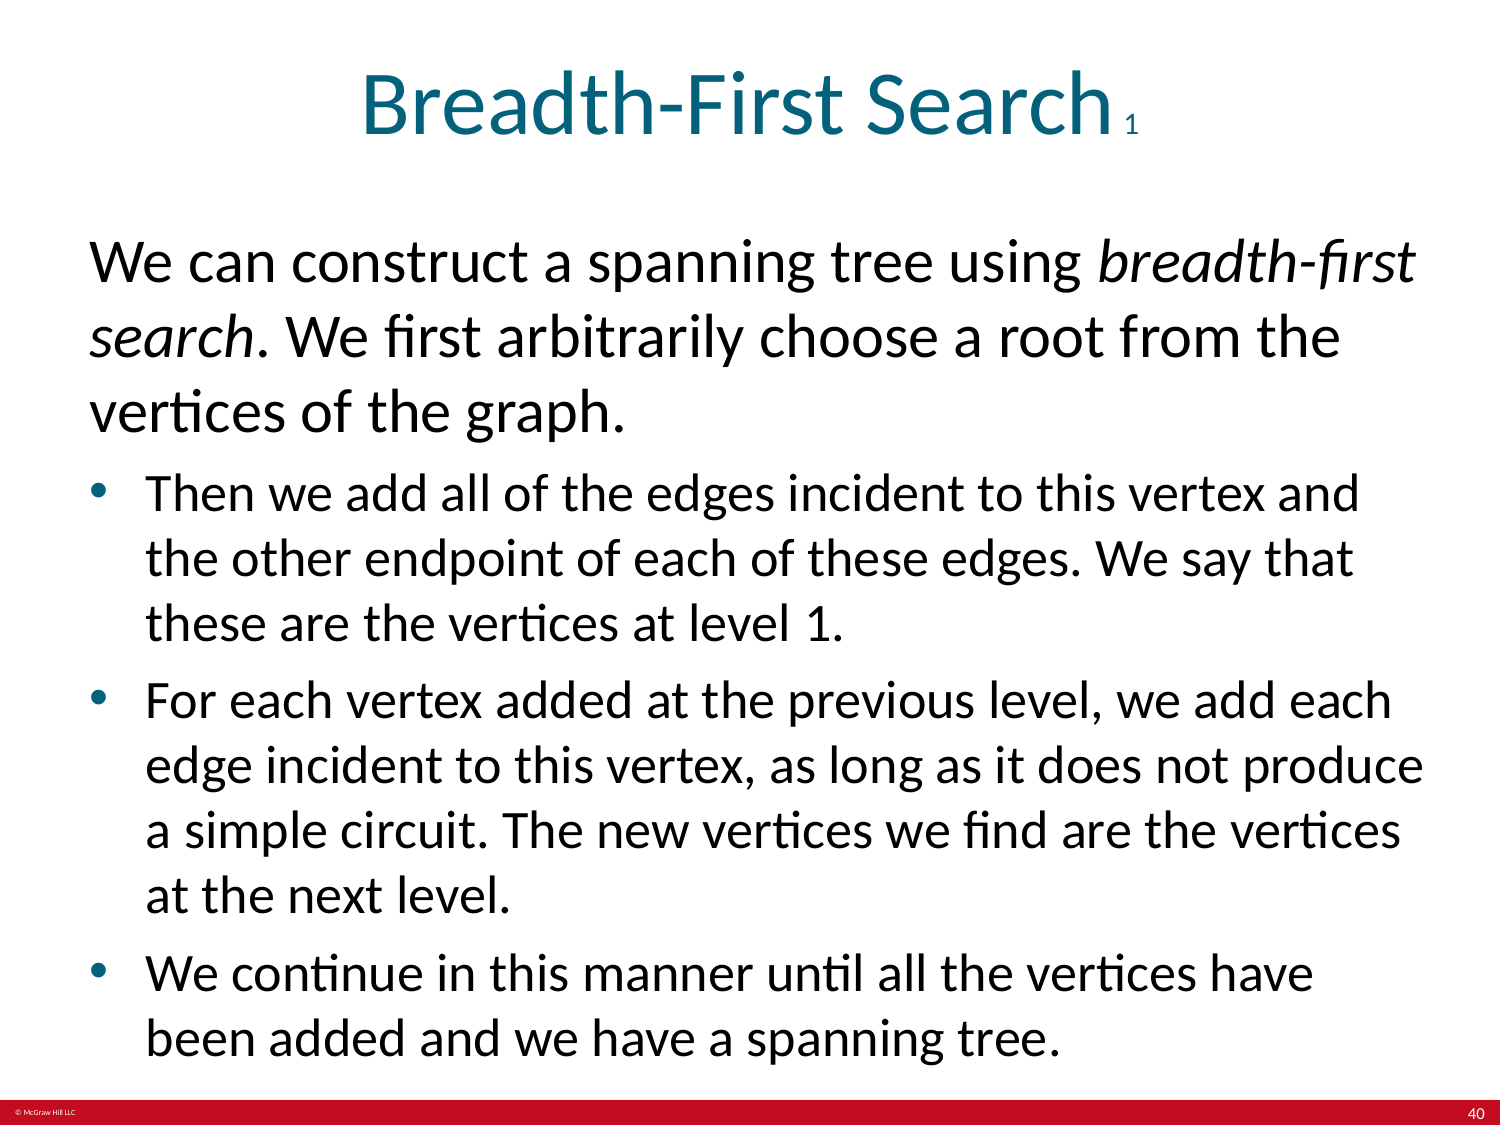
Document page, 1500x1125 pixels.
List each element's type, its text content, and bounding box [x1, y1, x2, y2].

list We can construct a spanning tree using breadth-first search. We first arbitrarily choose a root from the vertices of the graph. Then we add all of the edges incident to this vertex and the other endpoint of each of these edges. We say that these are the vertices at level 1. For each vertex added at the previous level, we add each edge incident to this vertex, as long as it does not produce a simple circuit. The new vertices we find are the vertices at the next level. We continue in this manner until all the vertices have been added and we have a spanning tree. [75, 212, 1450, 1075]
title Breadth-First Search 1 [0, 0, 1500, 195]
text_box 40 [1424, 1099, 1500, 1125]
